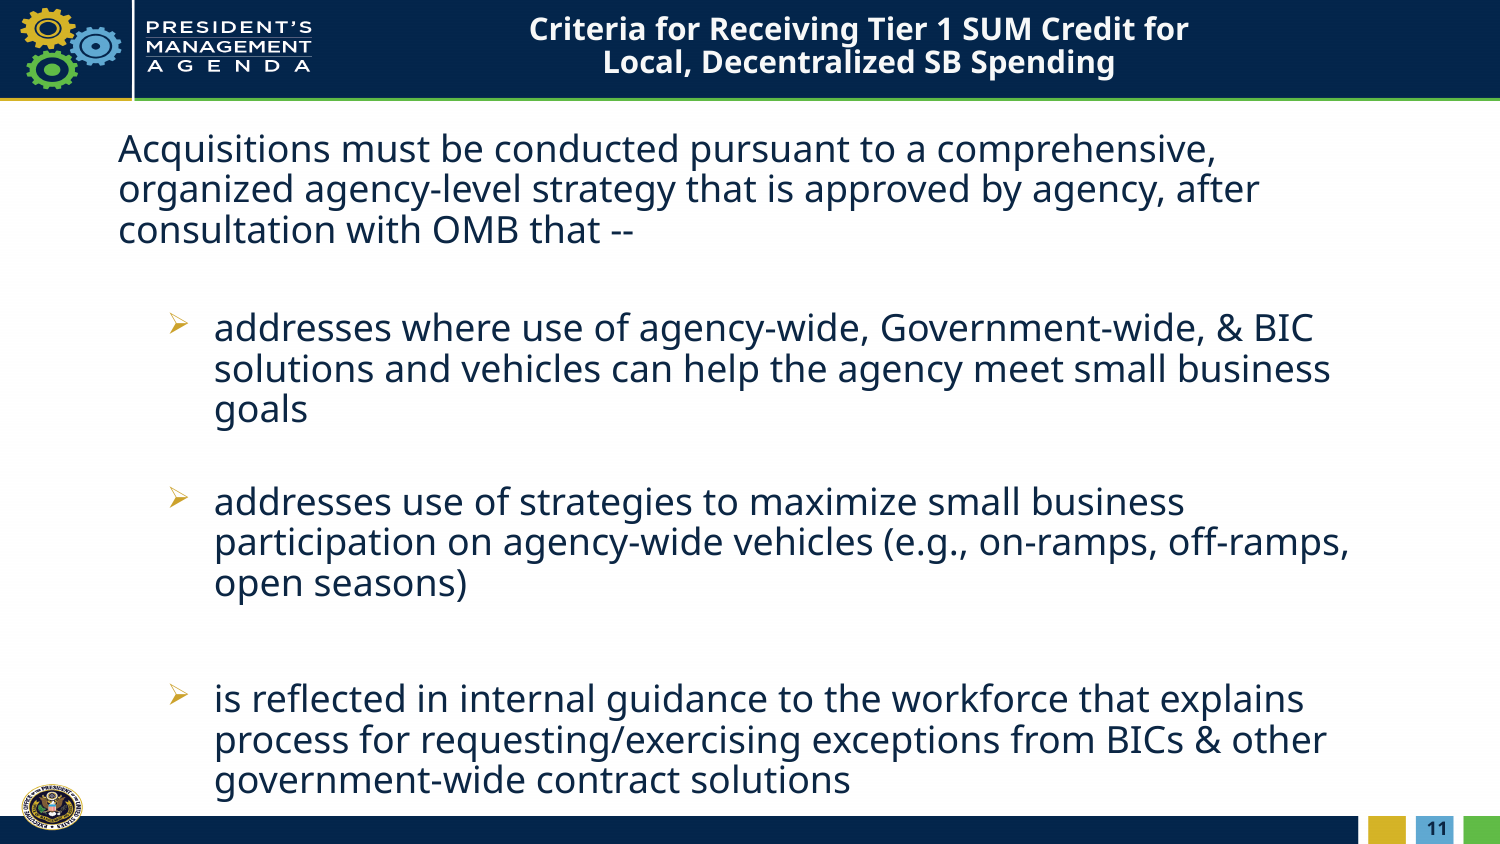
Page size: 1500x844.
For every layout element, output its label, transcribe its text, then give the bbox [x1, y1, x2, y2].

list Acquisitions must be conducted pursuant to a comprehensive, organized agency-level strategy that is approved by agency, after consultation with OMB that -- addresses where use of agency-wide, Government-wide, & BIC solutions and vehicles can help the agency meet small business goals addresses use of strategies to maximize small business participation on agency-wide vehicles (e.g., on-ramps, off-ramps, open seasons) is reflected in internal guidance to the workforce that explains process for requesting/exercising exceptions from BICs & other government-wide contract solutions [103, 122, 1397, 747]
picture [0, 0, 1500, 844]
slide_number 11 [1425, 815, 1450, 844]
title Criteria for Receiving Tier 1 SUM Credit for Local, Decentralized SB Spending [324, 9, 1403, 85]
